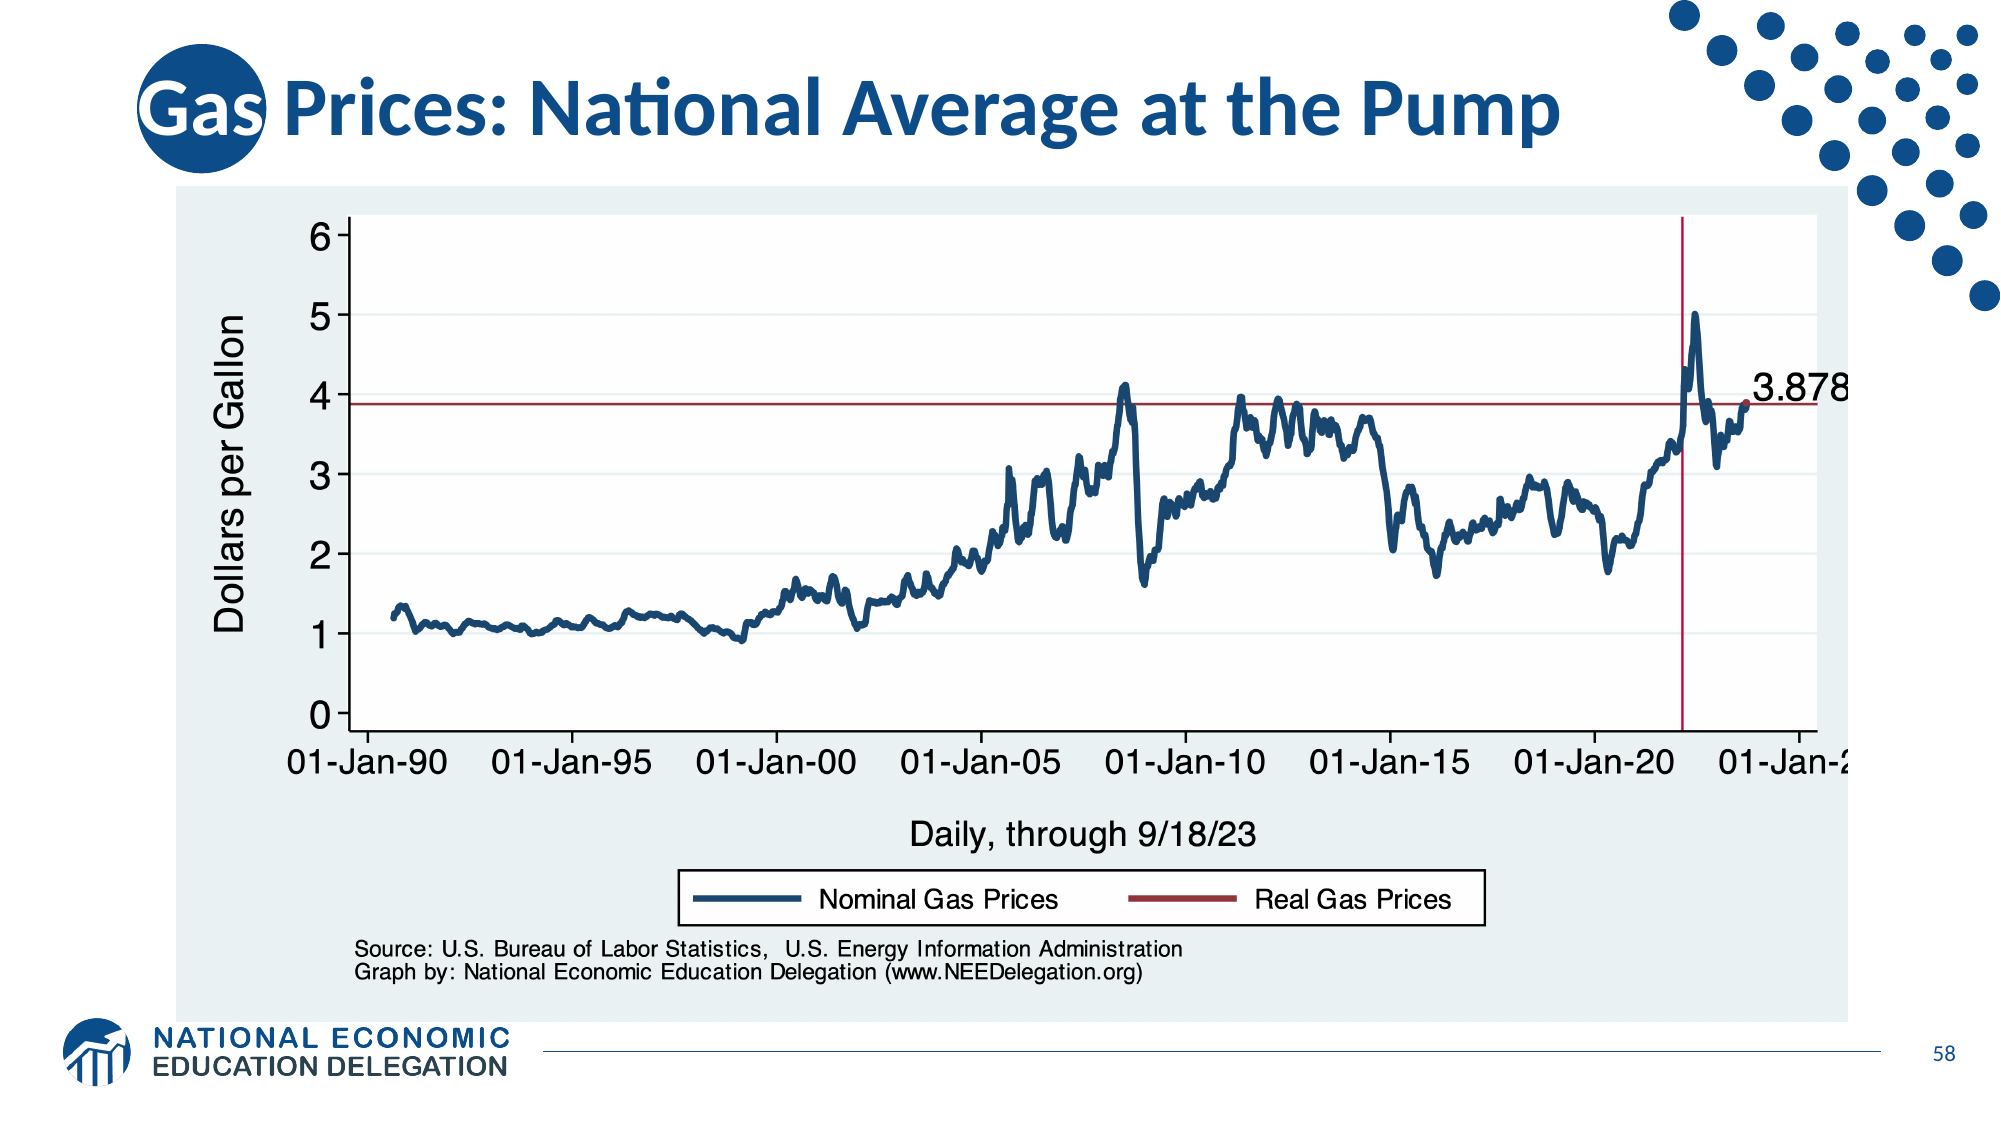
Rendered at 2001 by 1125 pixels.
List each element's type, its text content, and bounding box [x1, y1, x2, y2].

slide_number 58 [1521, 1022, 1972, 1082]
picture [55, 1013, 520, 1091]
title Gas Prices: National Average at the Pump [122, 0, 1848, 218]
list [176, 186, 1848, 1022]
